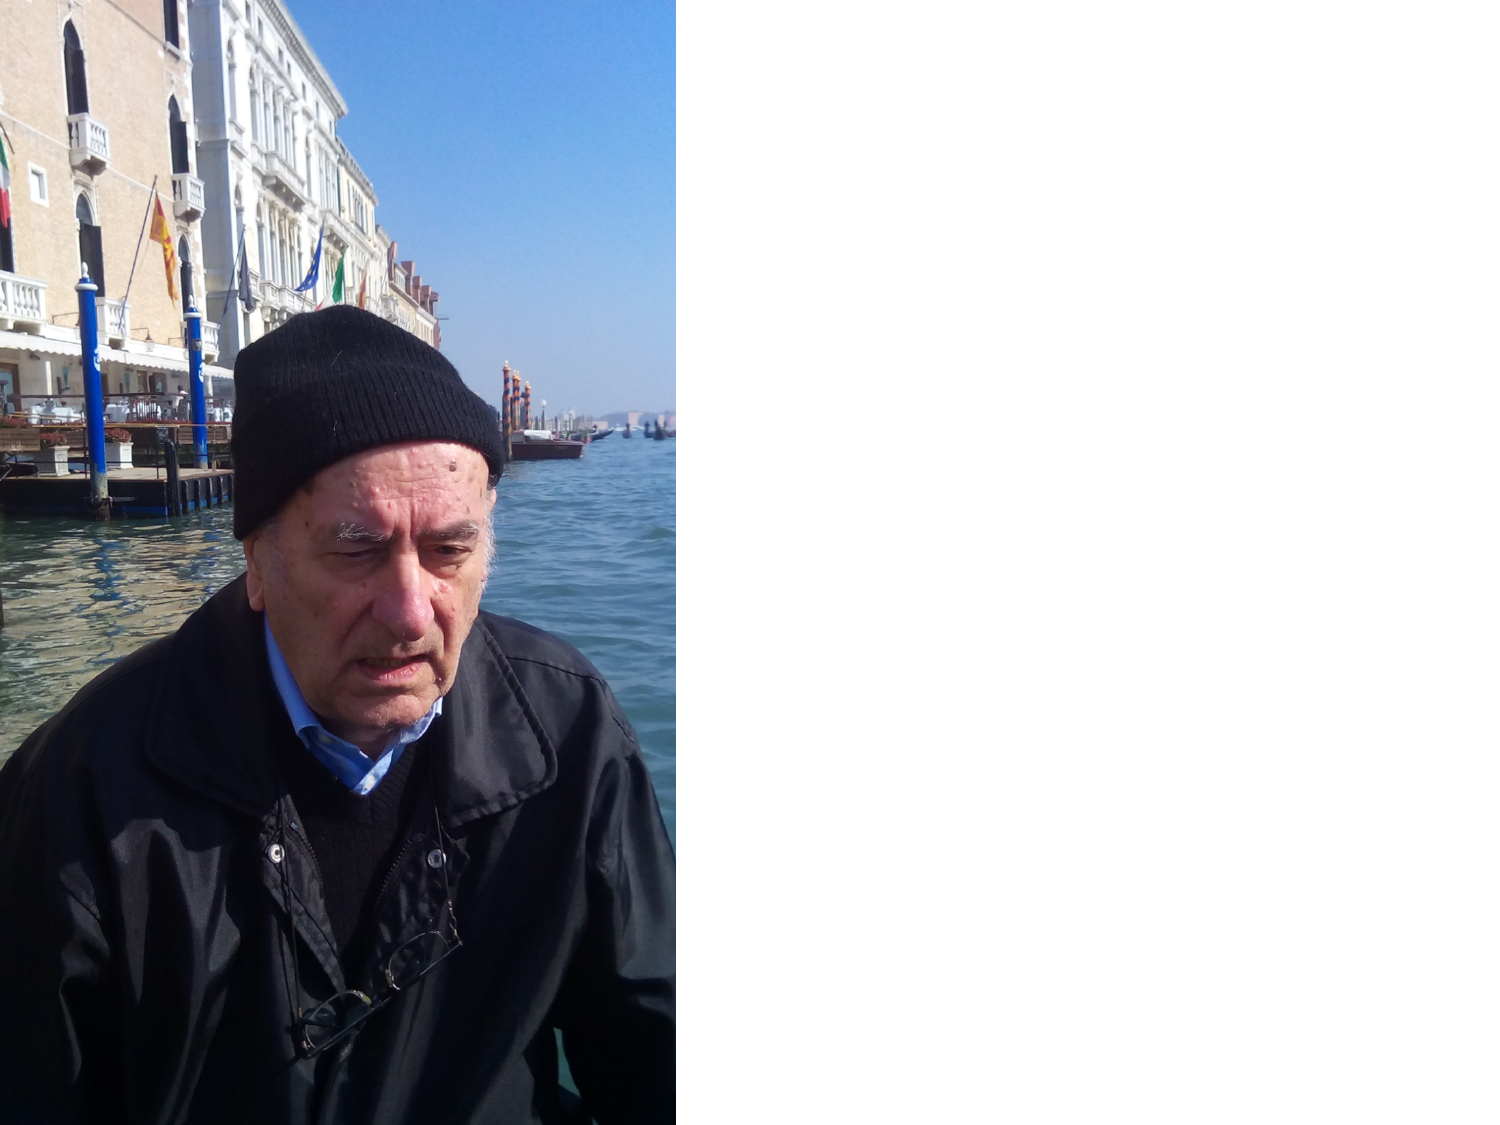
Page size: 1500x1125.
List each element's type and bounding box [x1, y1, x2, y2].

list [0, 0, 676, 1125]
